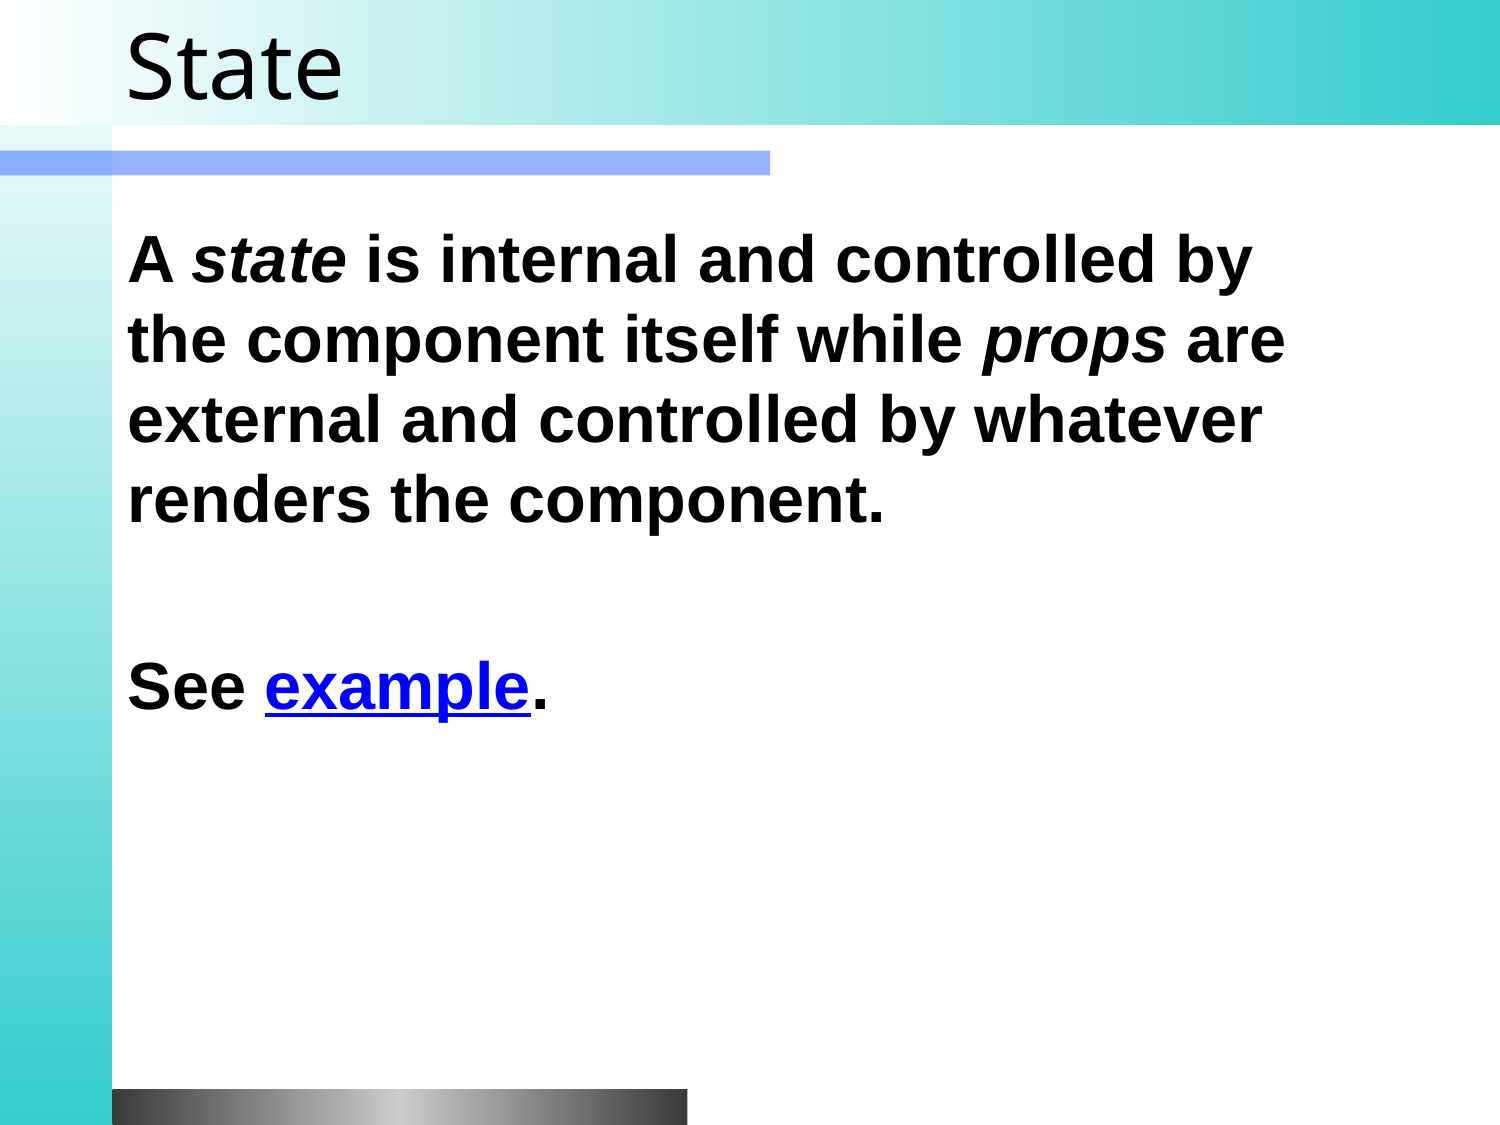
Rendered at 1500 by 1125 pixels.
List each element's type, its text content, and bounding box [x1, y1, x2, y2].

list A state is internal and controlled by the component itself while props are external and controlled by whatever renders the component. See example. [112, 208, 1388, 900]
title State [110, 0, 1388, 127]
